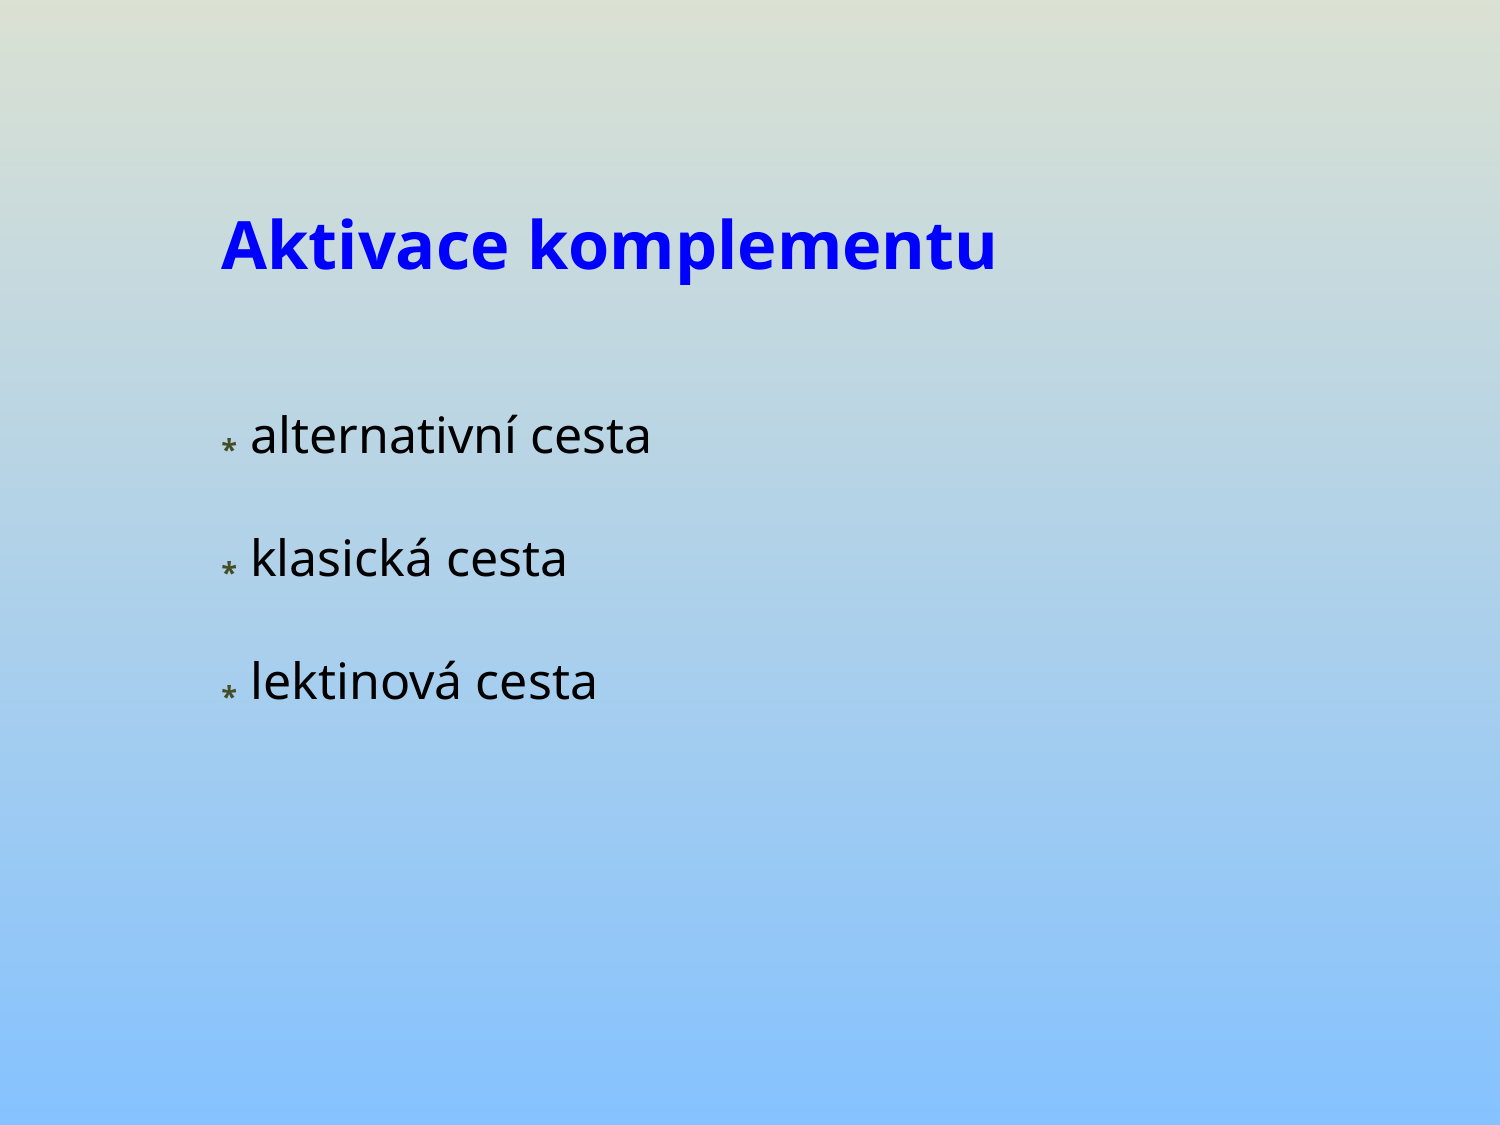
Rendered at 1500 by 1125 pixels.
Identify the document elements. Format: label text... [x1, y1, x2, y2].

title Aktivace komplementu * alternativní cesta * klasická cesta * lektinová cesta [206, 337, 1388, 639]
